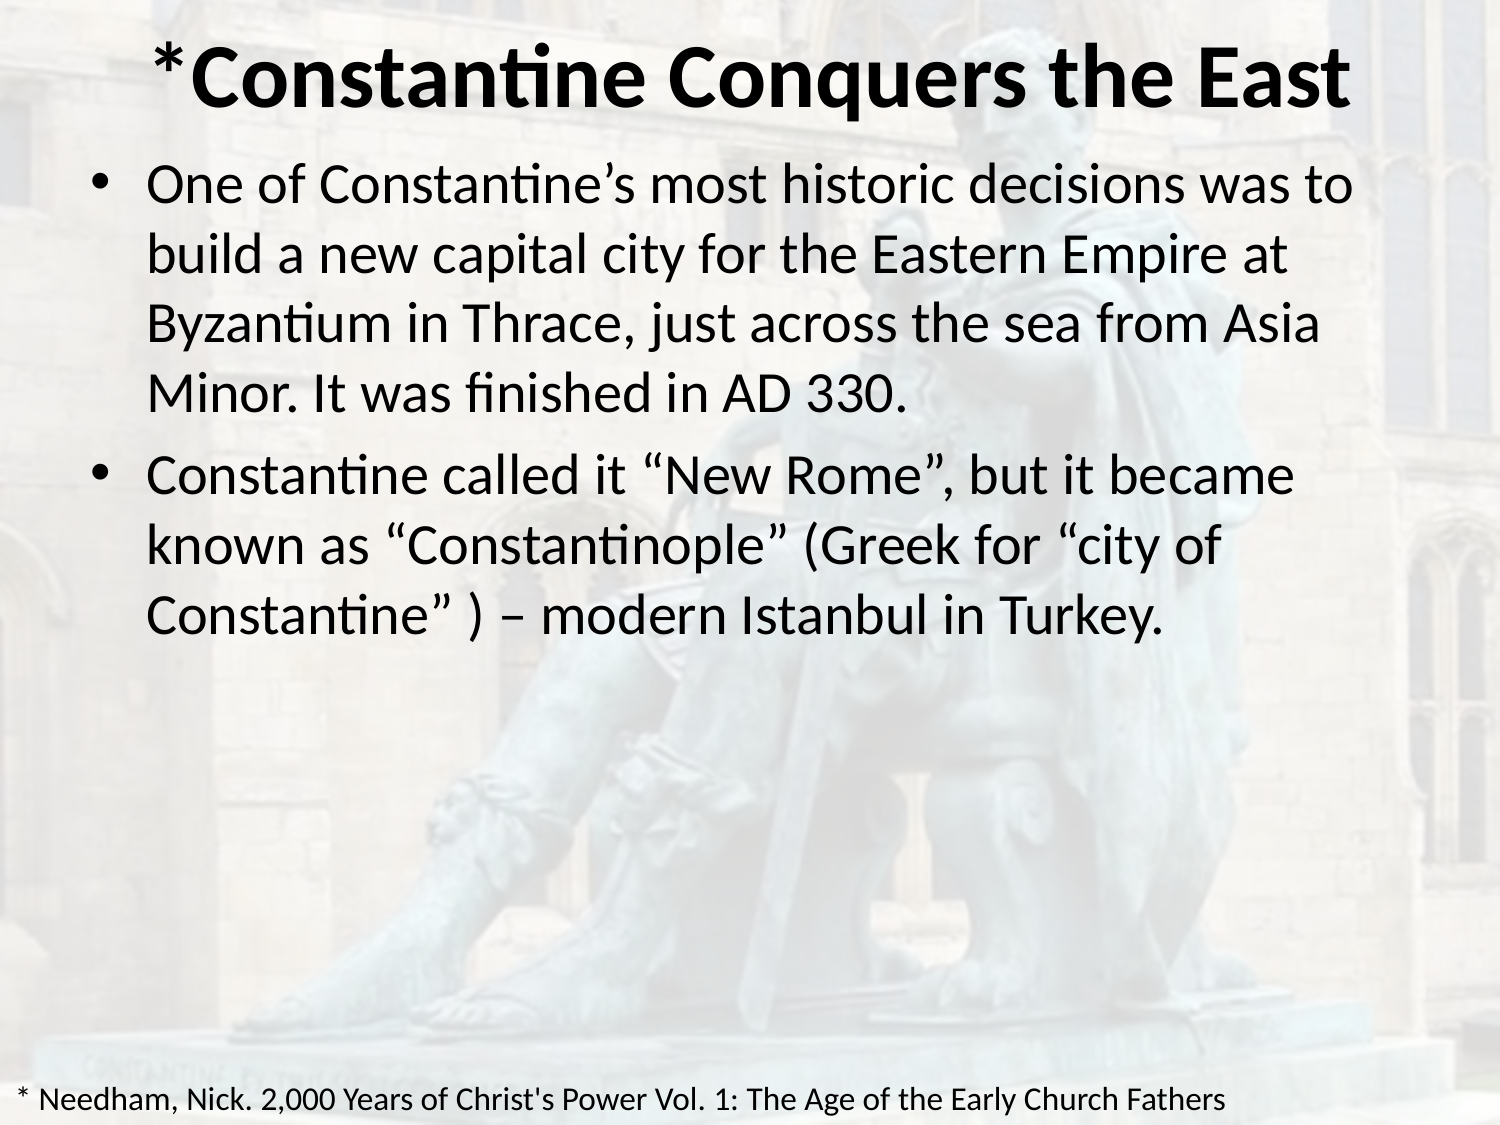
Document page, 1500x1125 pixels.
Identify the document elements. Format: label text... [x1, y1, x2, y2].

text_box * Needham, Nick. 2,000 Years of Christ's Power Vol. 1: The Age of the Early Church Fathers [0, 1069, 1500, 1125]
list One of Constantine’s most historic decisions was to build a new capital city for the Eastern Empire at Byzantium in Thrace, just across the sea from Asia Minor. It was finished in AD 330. Constantine called it “New Rome”, but it became known as “Constantinople” (Greek for “city of Constantine” ) – modern Istanbul in Turkey. [75, 137, 1425, 675]
title *Constantine Conquers the East [0, 4, 1500, 138]
